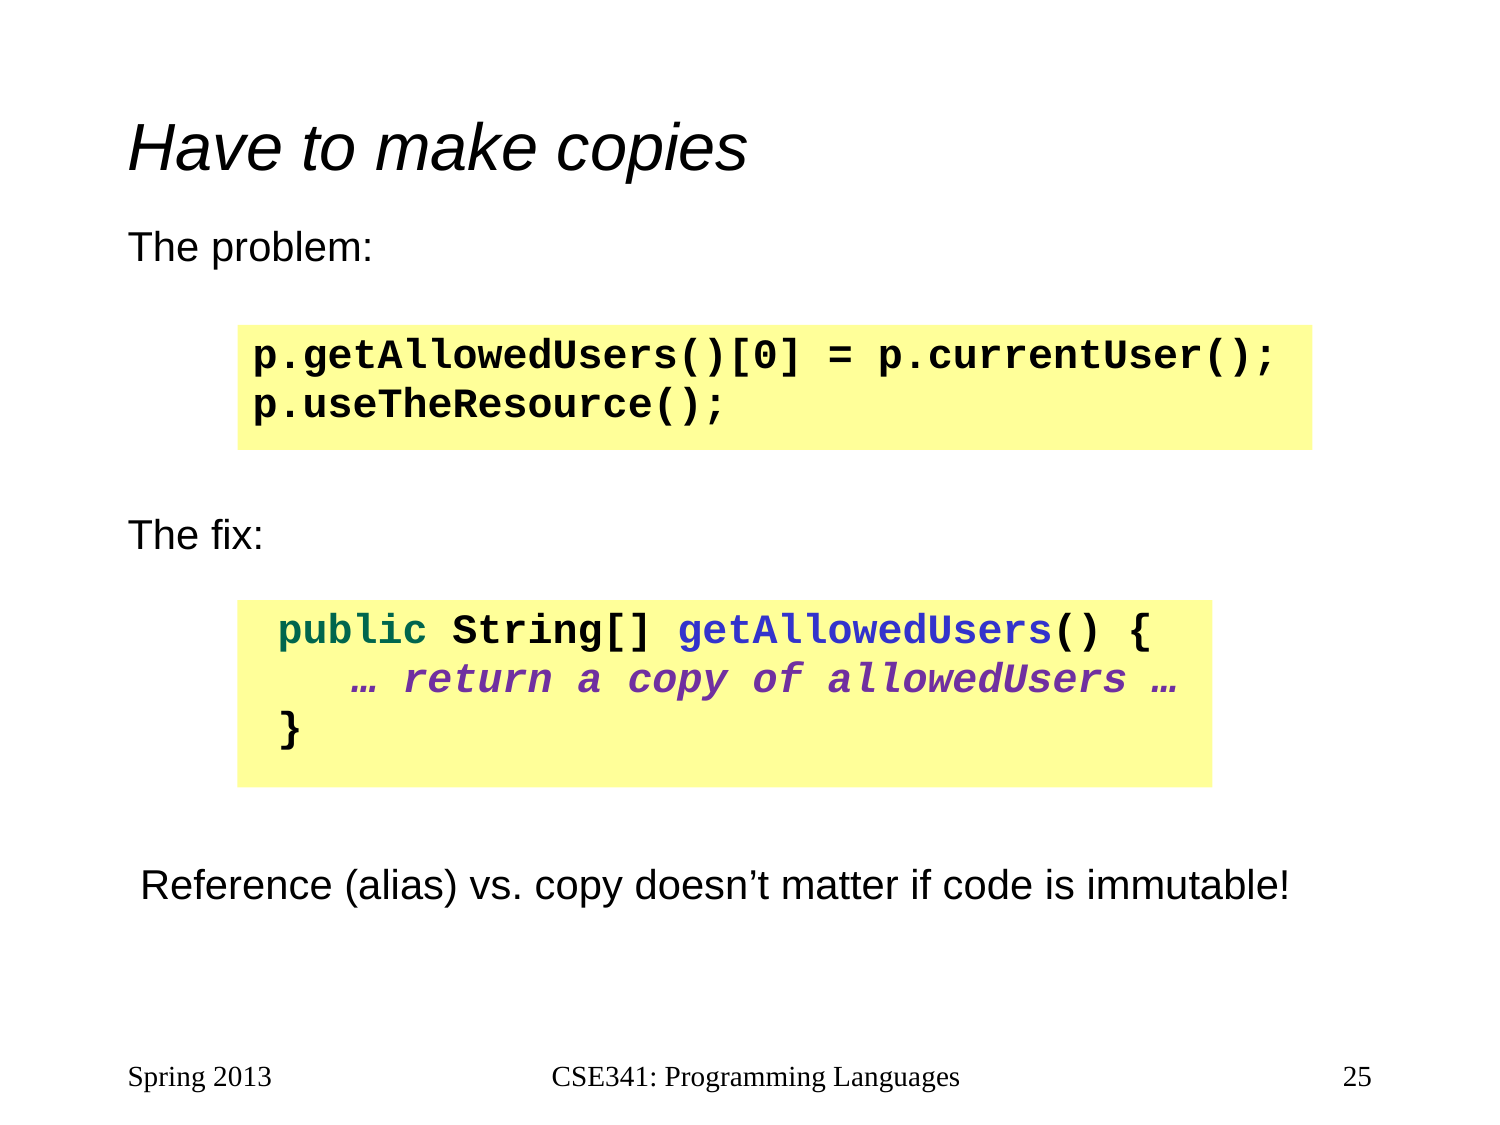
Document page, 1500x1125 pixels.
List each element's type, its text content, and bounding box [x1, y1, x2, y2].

text_box public String[] getAllowedUsers() { … return a copy of allowedUsers … } [237, 600, 1213, 788]
text_box The problem: [112, 212, 1388, 300]
footer CSE341: Programming Languages [474, 1049, 1038, 1125]
slide_number Spring 2013 [112, 1049, 426, 1125]
slide_number 25 [1074, 1049, 1388, 1125]
list The fix: [112, 499, 1388, 588]
title Have to make copies [112, 49, 1388, 212]
text_box p.getAllowedUsers()[0] = p.currentUser(); p.useTheResource(); [237, 324, 1313, 450]
text_box Reference (alias) vs. copy doesn’t matter if code is immutable! [124, 849, 1400, 938]
